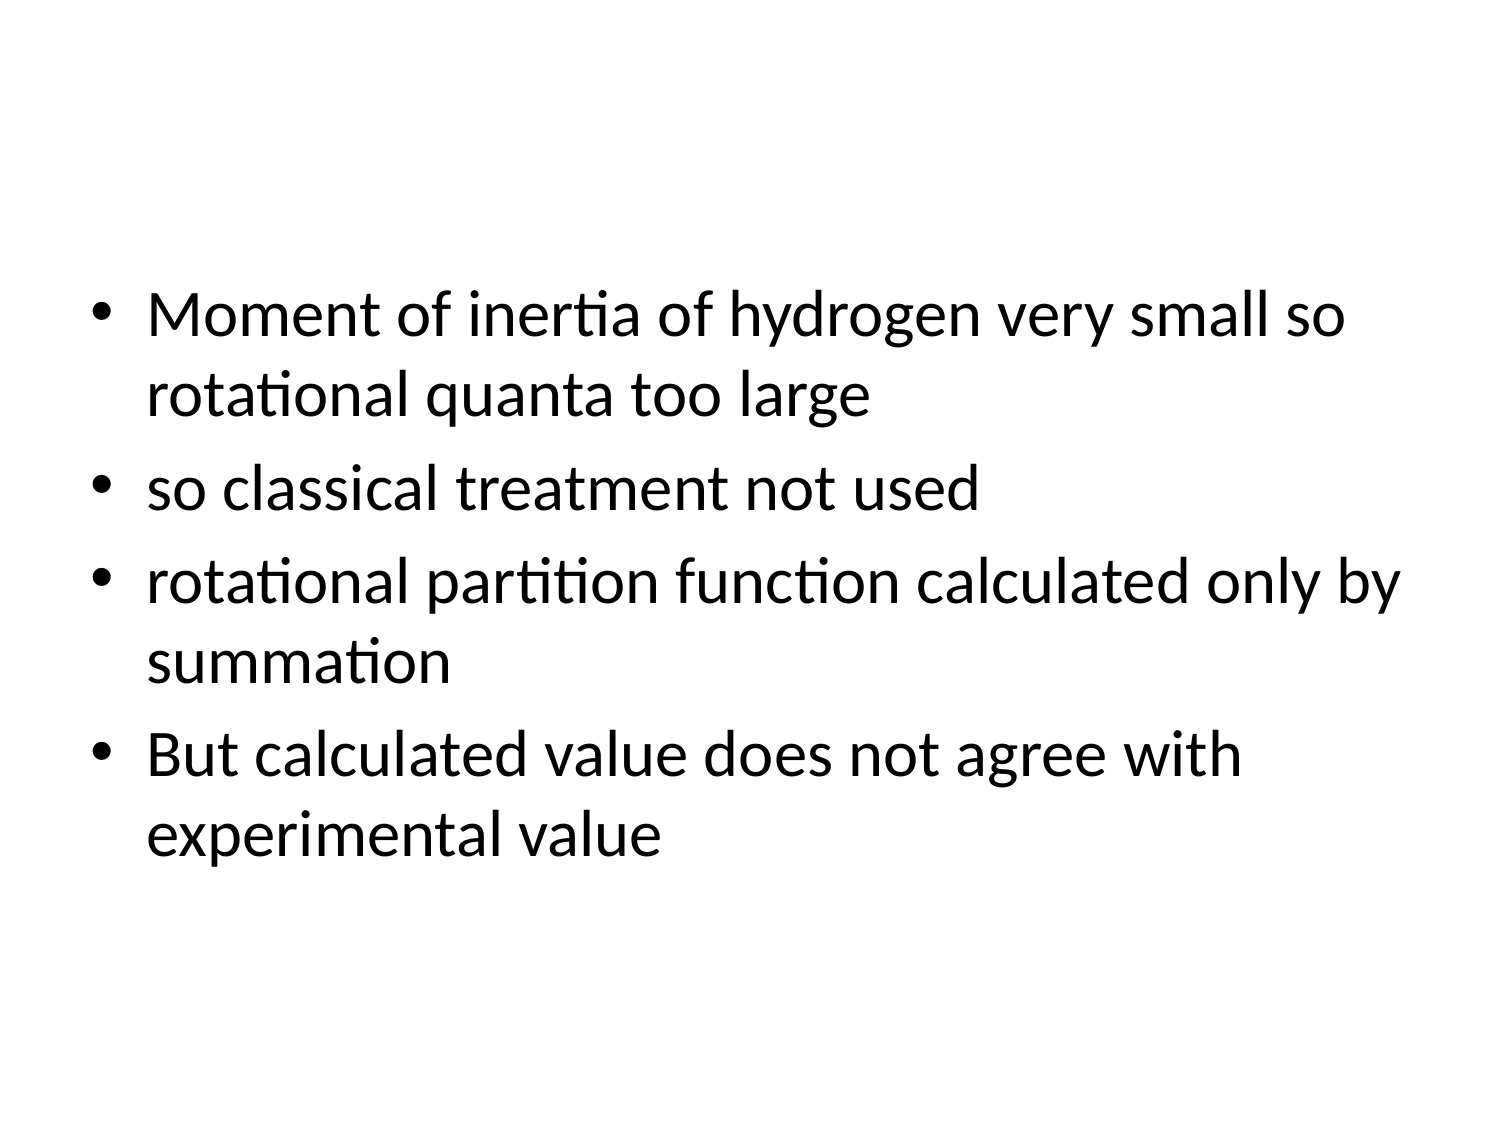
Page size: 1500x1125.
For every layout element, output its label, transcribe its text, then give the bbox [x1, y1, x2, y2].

list Moment of inertia of hydrogen very small so rotational quanta too large so classical treatment not used rotational partition function calculated only by summation But calculated value does not agree with experimental value [75, 262, 1425, 1005]
